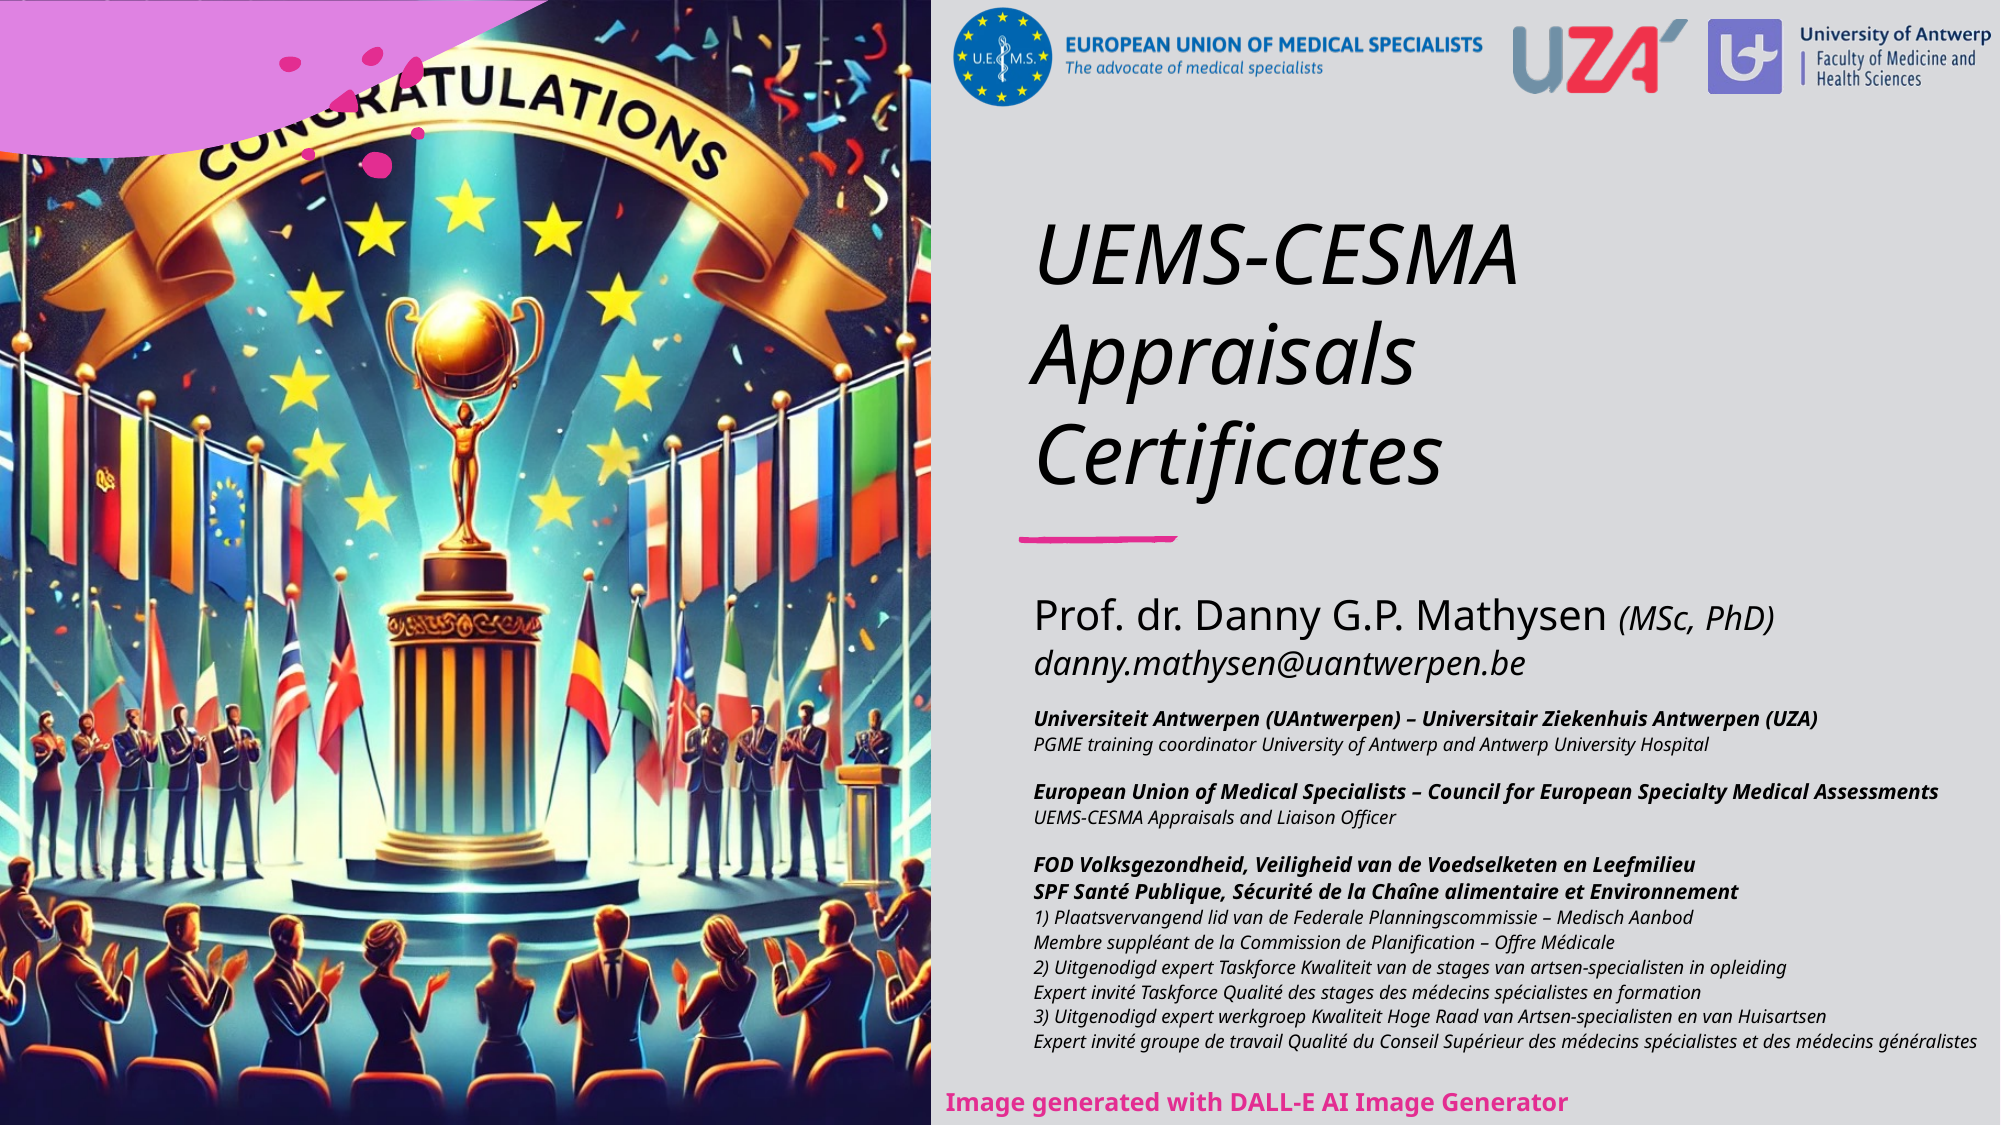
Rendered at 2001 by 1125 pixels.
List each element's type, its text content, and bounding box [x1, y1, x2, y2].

subtitle Prof. dr. Danny G.P. Mathysen (MSc, PhD) danny.mathysen@uantwerpen.be Universiteit Antwerpen (UAntwerpen) – Universitair Ziekenhuis Antwerpen (UZA) PGME training coordinator University of Antwerp and Antwerp University Hospital European Union of Medical Specialists – Council for European Specialty Medical Assessments UEMS-CESMA Appraisals and Liaison Officer FOD Volksgezondheid, Veiligheid van de Voedselketen en Leefmilieu SPF Santé Publique, Sécurité de la Chaîne alimentaire et Environnement 1) Plaatsvervangend lid van de Federale Planningscommissie – Medisch Aanbod Membre suppléant de la Commission de Planification – Offre Médicale 2) Uitgenodigd expert Taskforce Kwaliteit van de stages van artsen-specialisten in opleiding Expert invité Taskforce Qualité des stages des médecins spécialistes en formation 3) Uitgenodigd expert werkgroep Kwaliteit Hoge Raad van Artsen-specialisten en van Huisartsen Expert invité groupe de travail Qualité du Conseil Supérieur des médecins spécialistes et des médecins généralistes [1018, 575, 1999, 863]
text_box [279, 46, 425, 179]
text_box [931, 0, 2000, 1125]
picture [946, 4, 1688, 109]
picture [0, 0, 931, 1125]
title UEMS-CESMA Appraisals Certificates [1018, 184, 1850, 509]
picture [1708, 19, 1991, 94]
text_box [1018, 536, 1179, 544]
text_box Image generated with DALL-E AI Image Generator [931, 1079, 1763, 1125]
